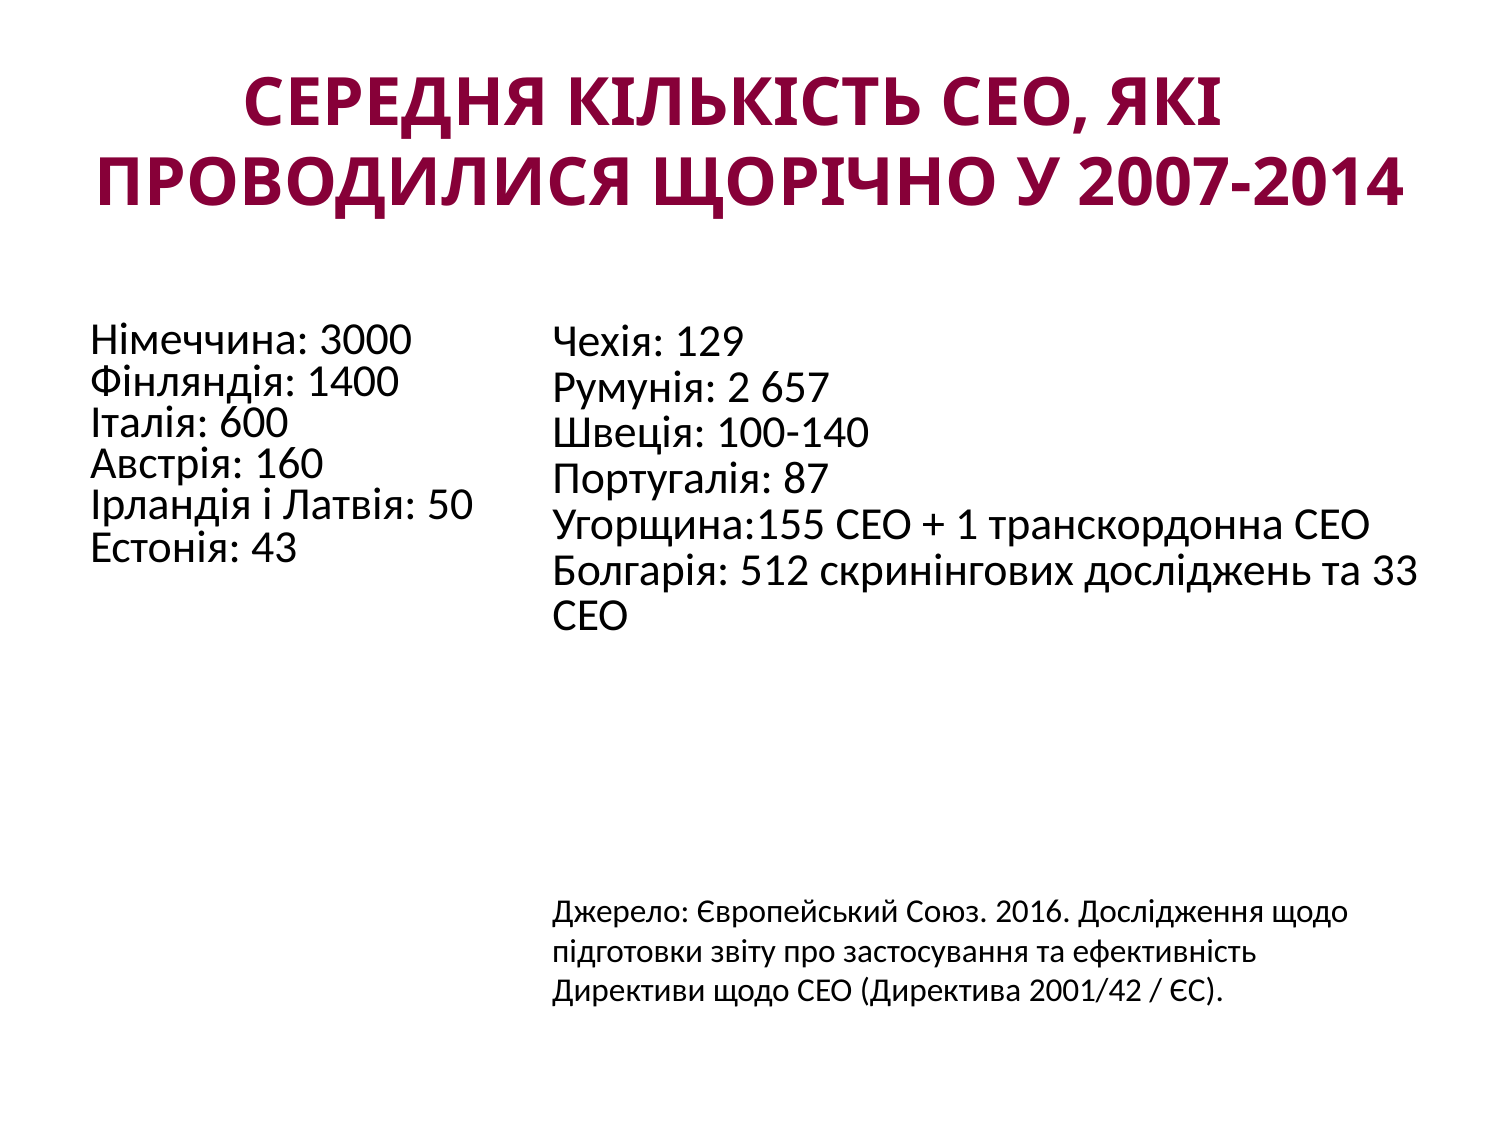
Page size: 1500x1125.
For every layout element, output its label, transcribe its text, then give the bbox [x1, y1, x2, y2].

title СЕРЕДНЯ КІЛЬКІСТЬ СЕО, ЯКІ ПРОВОДИЛИСЯ ЩОРІЧНО У 2007-2014 [75, 45, 1425, 233]
text_box Джерело: Європейський Союз. 2016. Дослідження щодо підготовки звіту про застосування та ефективність Директиви щодо СЕО (Директива 2001/42 / ЄС). [537, 881, 1376, 1016]
table_header Чехія: 129 Румунія: 2 657 Швеція: 100-140 Португалія: 87 Угорщина:155 СЕО + 1 транскордонна СЕО Болгарія: 512 скринінгових досліджень та 33 СЕО [537, 314, 1481, 690]
table_header Німеччина: 3000 Фінляндія: 1400 Італія: 600 Австрія: 160 Ірландія і Латвія: 50 Естонія: 43 [75, 314, 537, 690]
